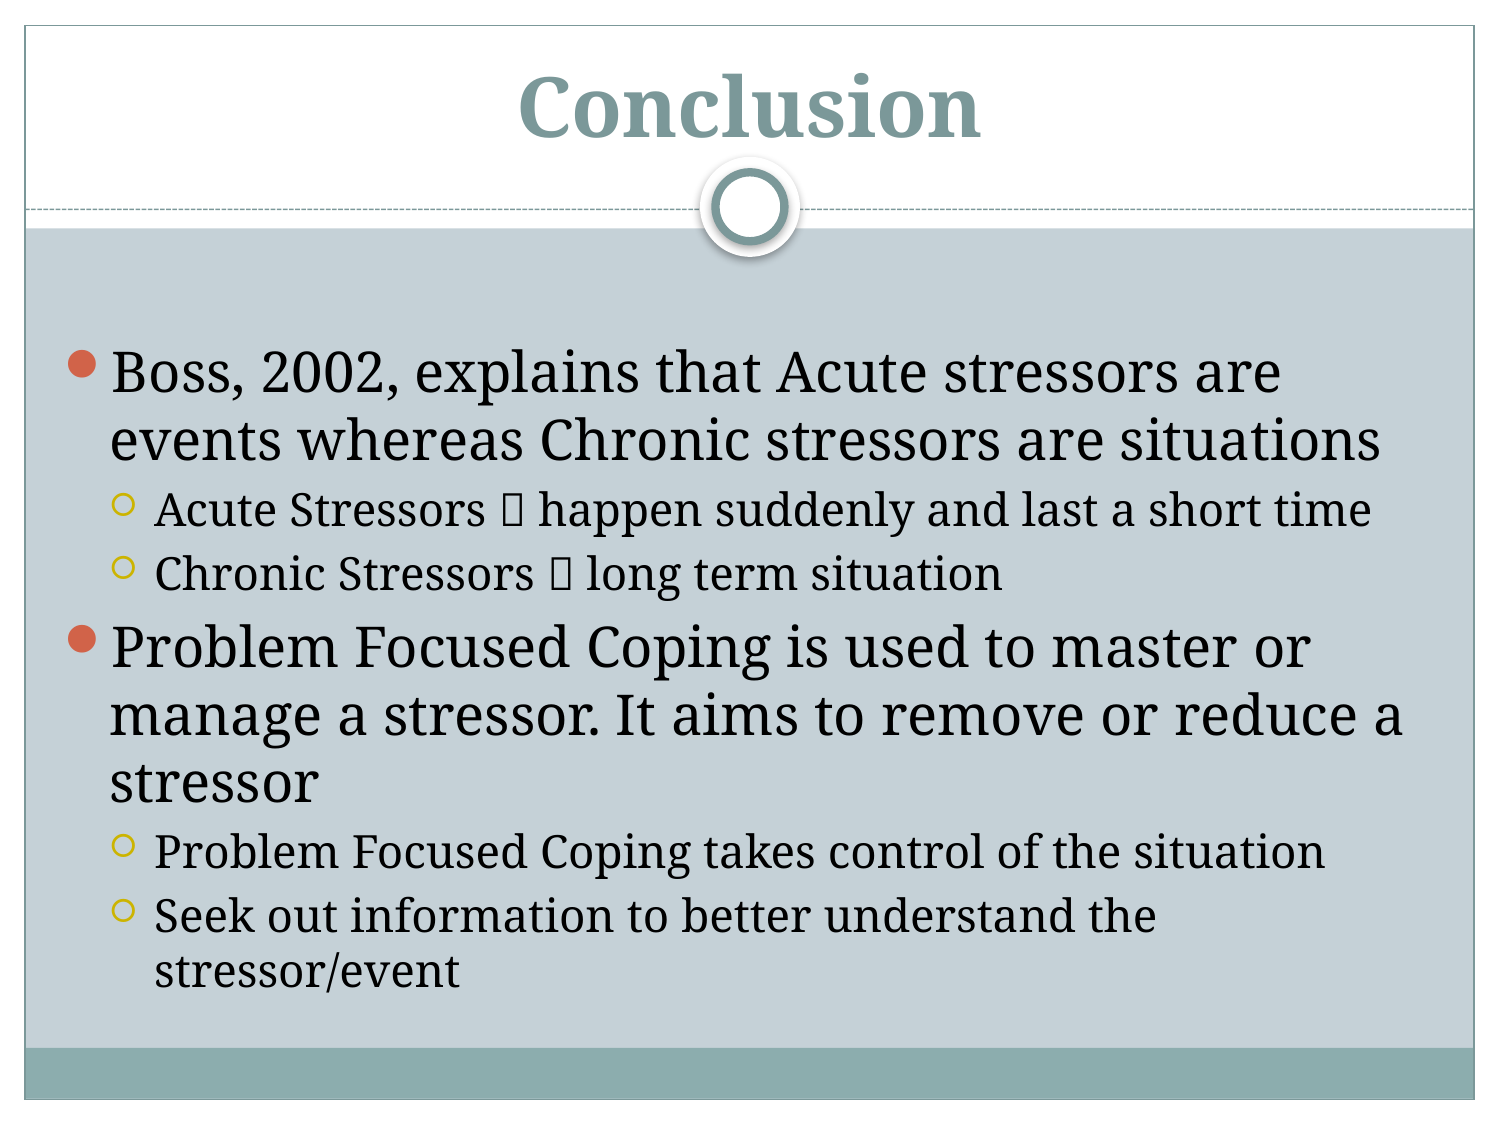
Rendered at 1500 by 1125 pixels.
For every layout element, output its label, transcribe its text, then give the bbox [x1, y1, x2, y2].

title Conclusion [49, 37, 1450, 162]
list Boss, 2002, explains that Acute stressors are events whereas Chronic stressors are situations Acute Stressors  happen suddenly and last a short time Chronic Stressors  long term situation Problem Focused Coping is used to master or manage a stressor. It aims to remove or reduce a stressor Problem Focused Coping takes control of the situation Seek out information to better understand the stressor/event [49, 250, 1445, 1001]
